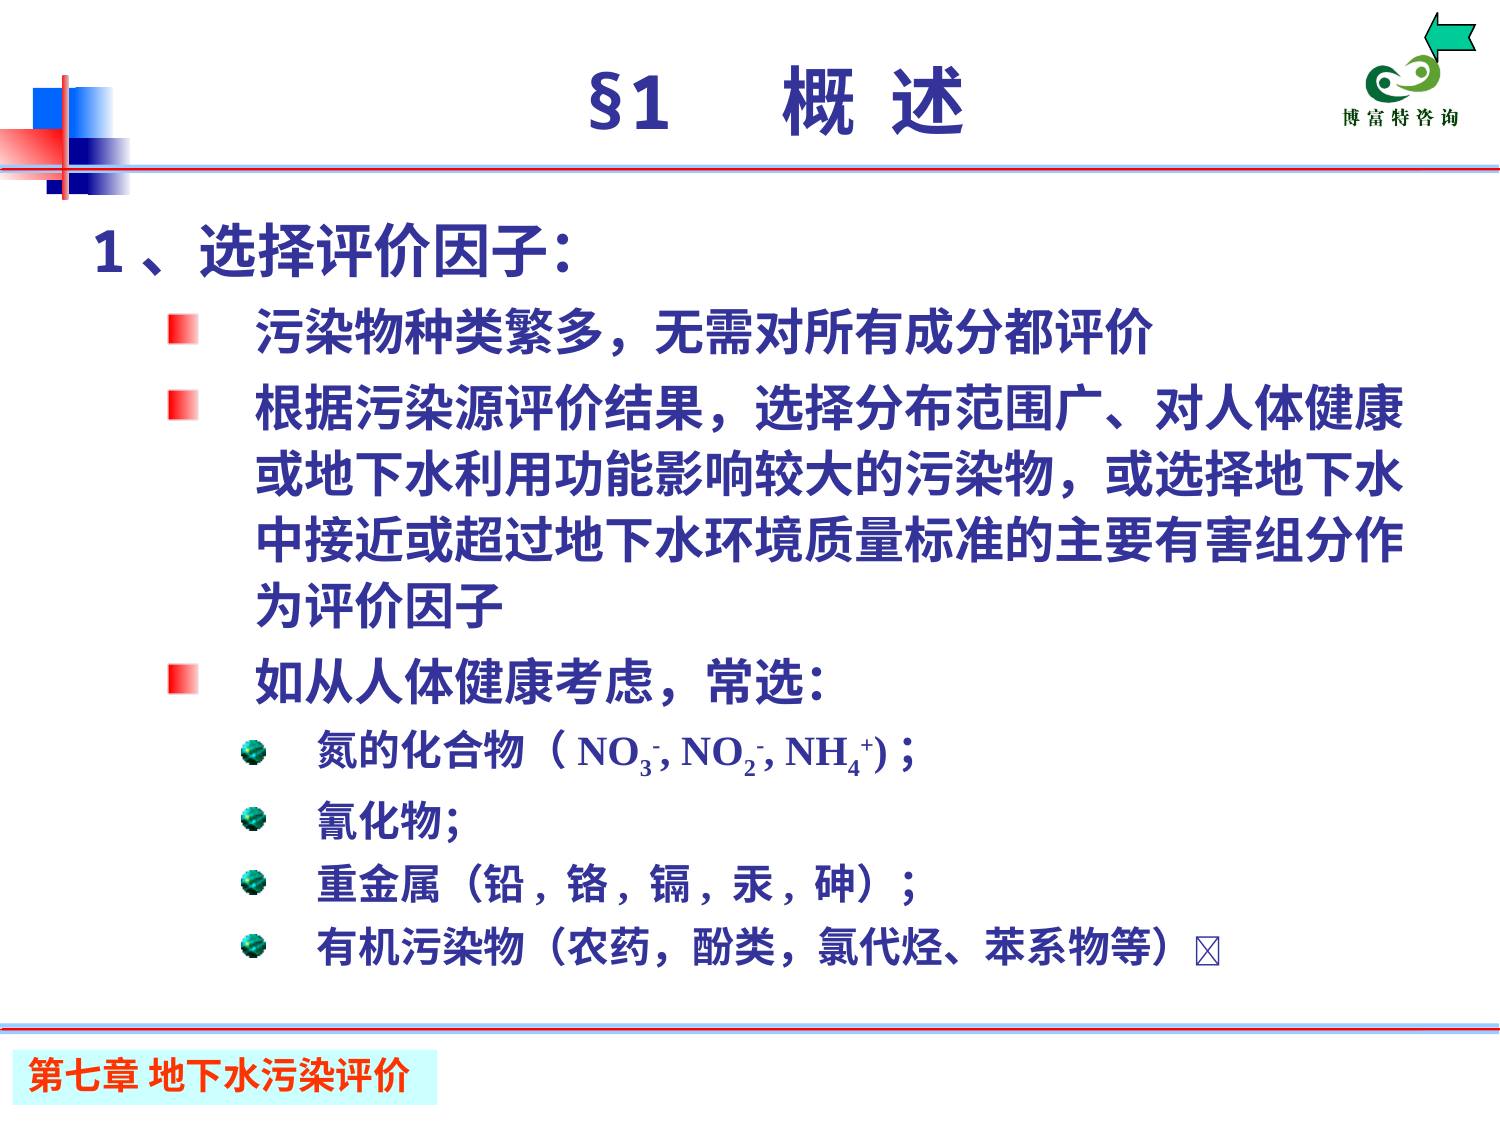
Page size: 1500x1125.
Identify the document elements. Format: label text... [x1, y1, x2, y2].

picture [241, 934, 266, 958]
picture [166, 388, 202, 424]
picture [241, 870, 266, 895]
picture [166, 662, 202, 698]
text_box 第七章 地下水污染评价 [12, 1049, 438, 1105]
picture [241, 740, 266, 765]
picture [1413, 54, 1477, 129]
title §1 概 述 [137, 37, 1413, 163]
picture [166, 312, 202, 348]
list 1、选择评价因子： 污染物种类繁多，无需对所有成分都评价 根据污染源评价结果，选择分布范围广、对人体健康或地下水利用功能影响较大的污染物，或选择地下水中接近或超过地下水环境质量标准的主要有害组分作为评价因子 如从人体健康考虑，常选： 氮的化合物（NO3-, NO2-, NH4+)； 氰化物； 重金属（铅, 铬, 镉, 汞, 砷）； 有机污染物（农药，酚类，氯代烃、苯系物等） [76, 199, 1438, 1001]
picture [241, 807, 266, 831]
text_box [1425, 12, 1476, 63]
